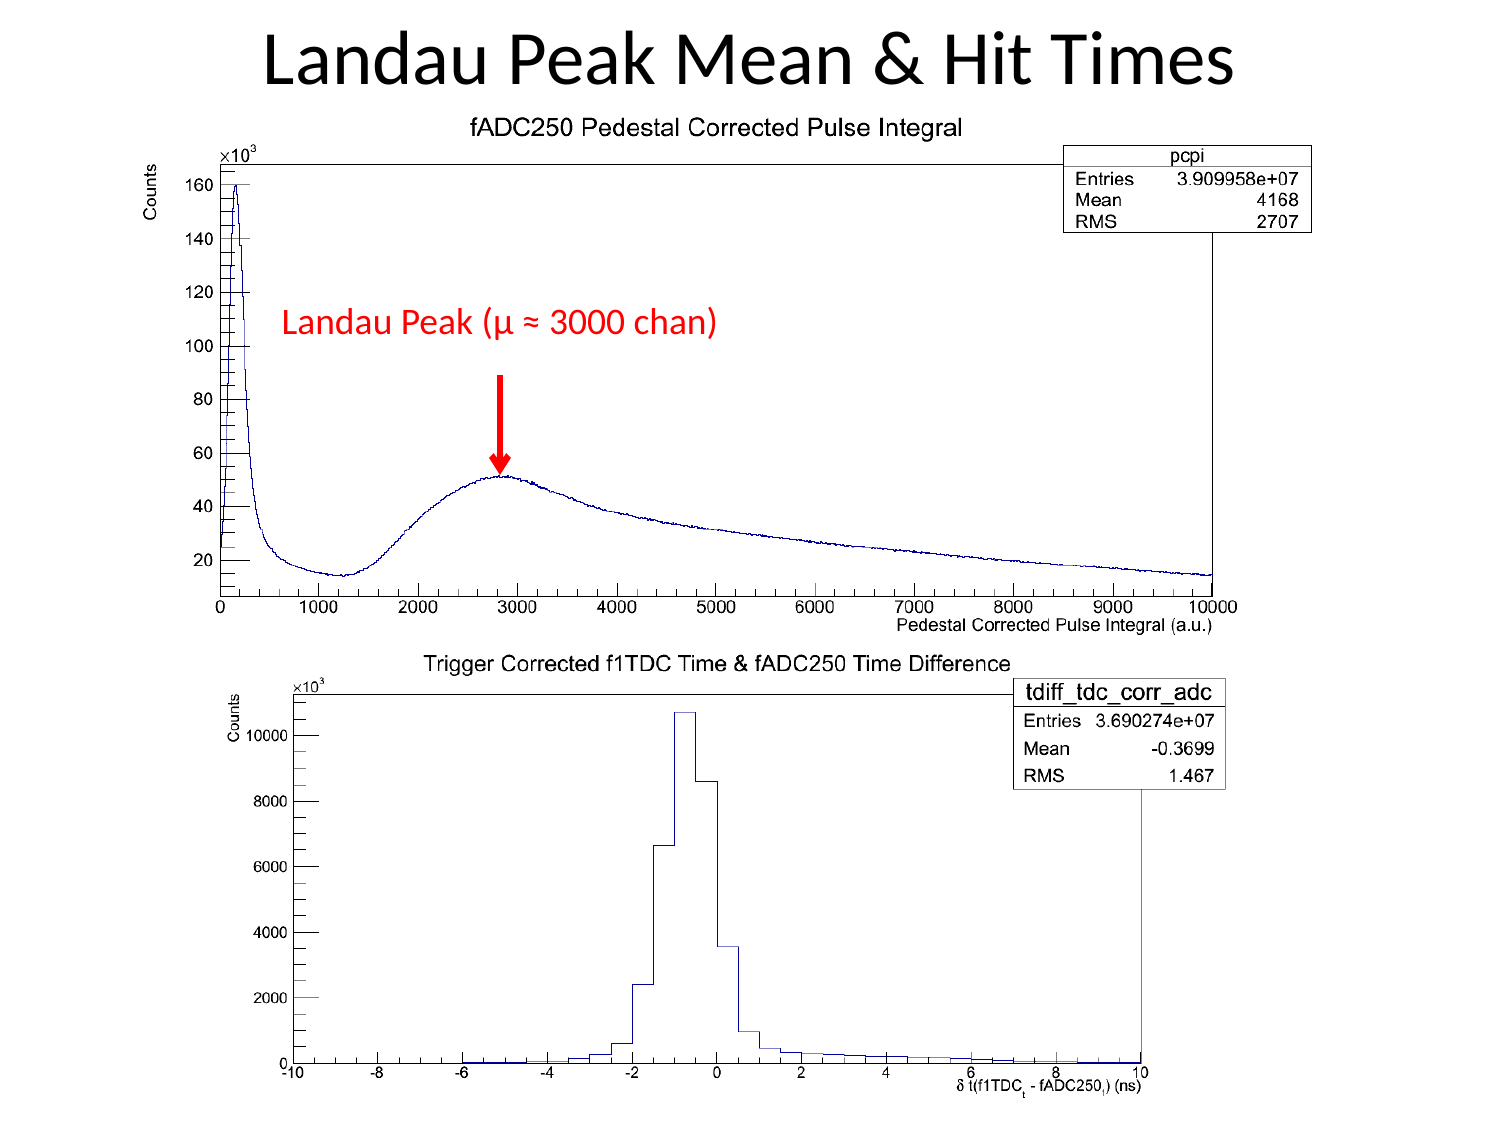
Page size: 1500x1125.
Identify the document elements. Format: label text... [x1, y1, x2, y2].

title Landau Peak Mean & Hit Times [75, 0, 1425, 108]
picture [137, 112, 1316, 638]
picture [223, 649, 1230, 1101]
